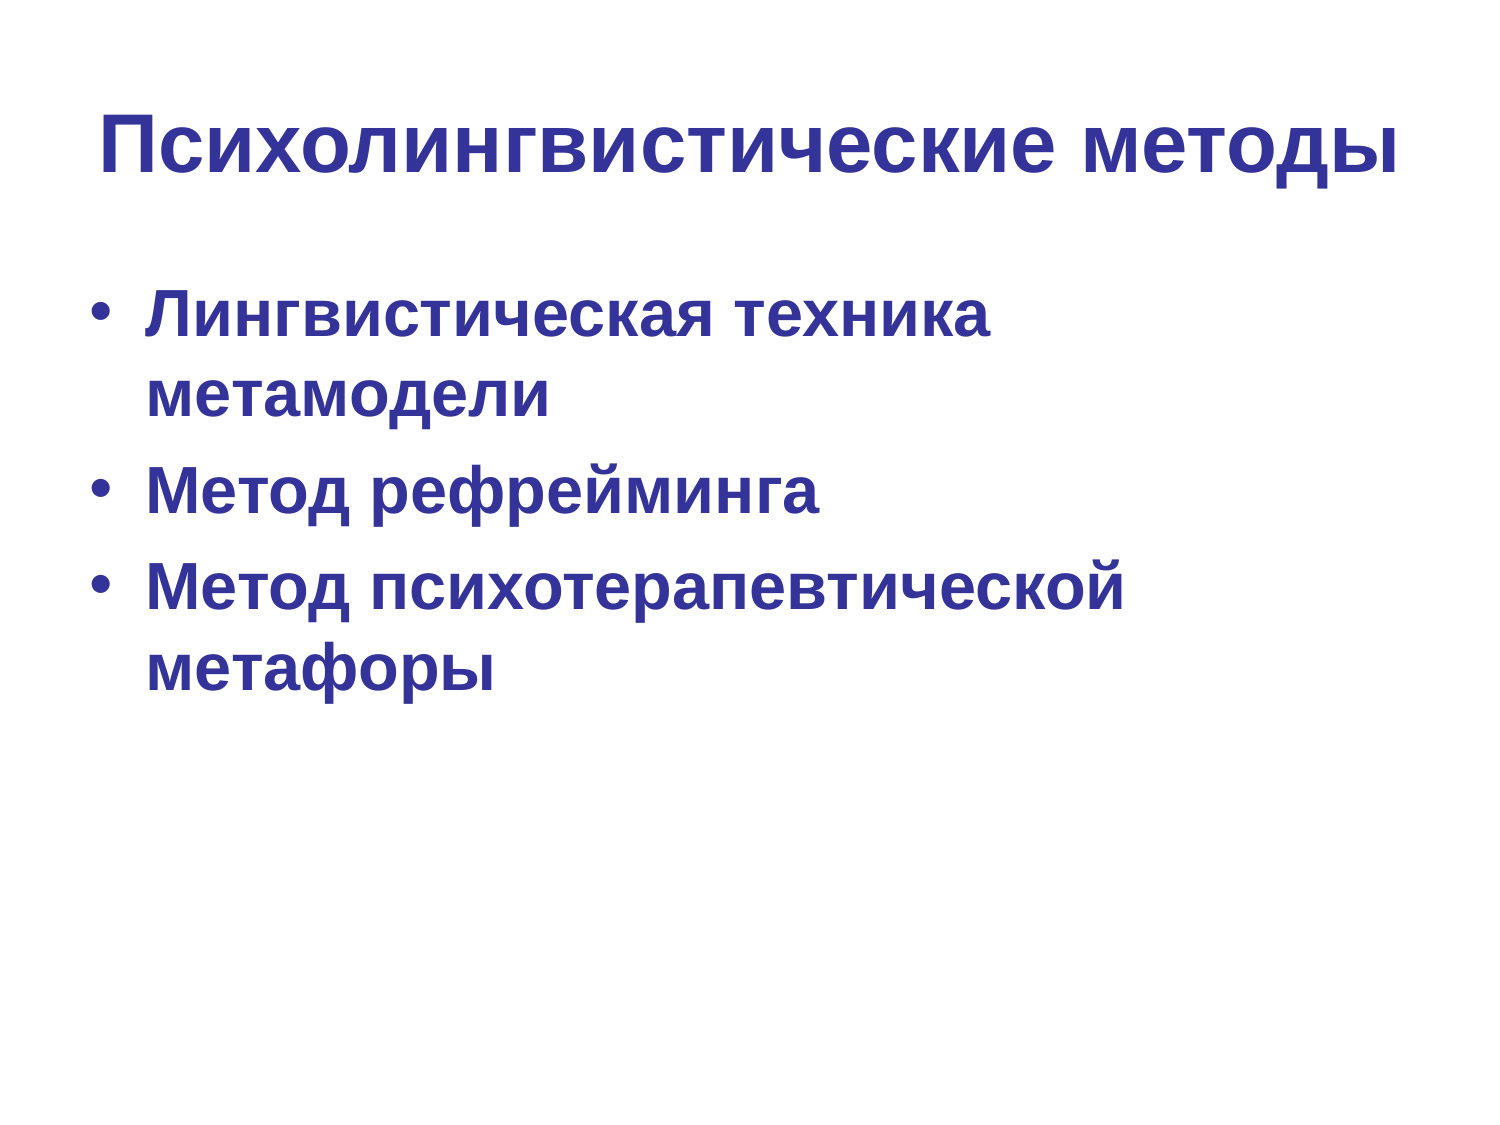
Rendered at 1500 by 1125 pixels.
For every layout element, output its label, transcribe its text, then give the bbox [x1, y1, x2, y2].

title Психолингвистические методы [75, 45, 1425, 233]
list Лингвистическая техника метамодели Метод рефрейминга Метод психотерапевтической метафоры [75, 262, 1425, 1005]
